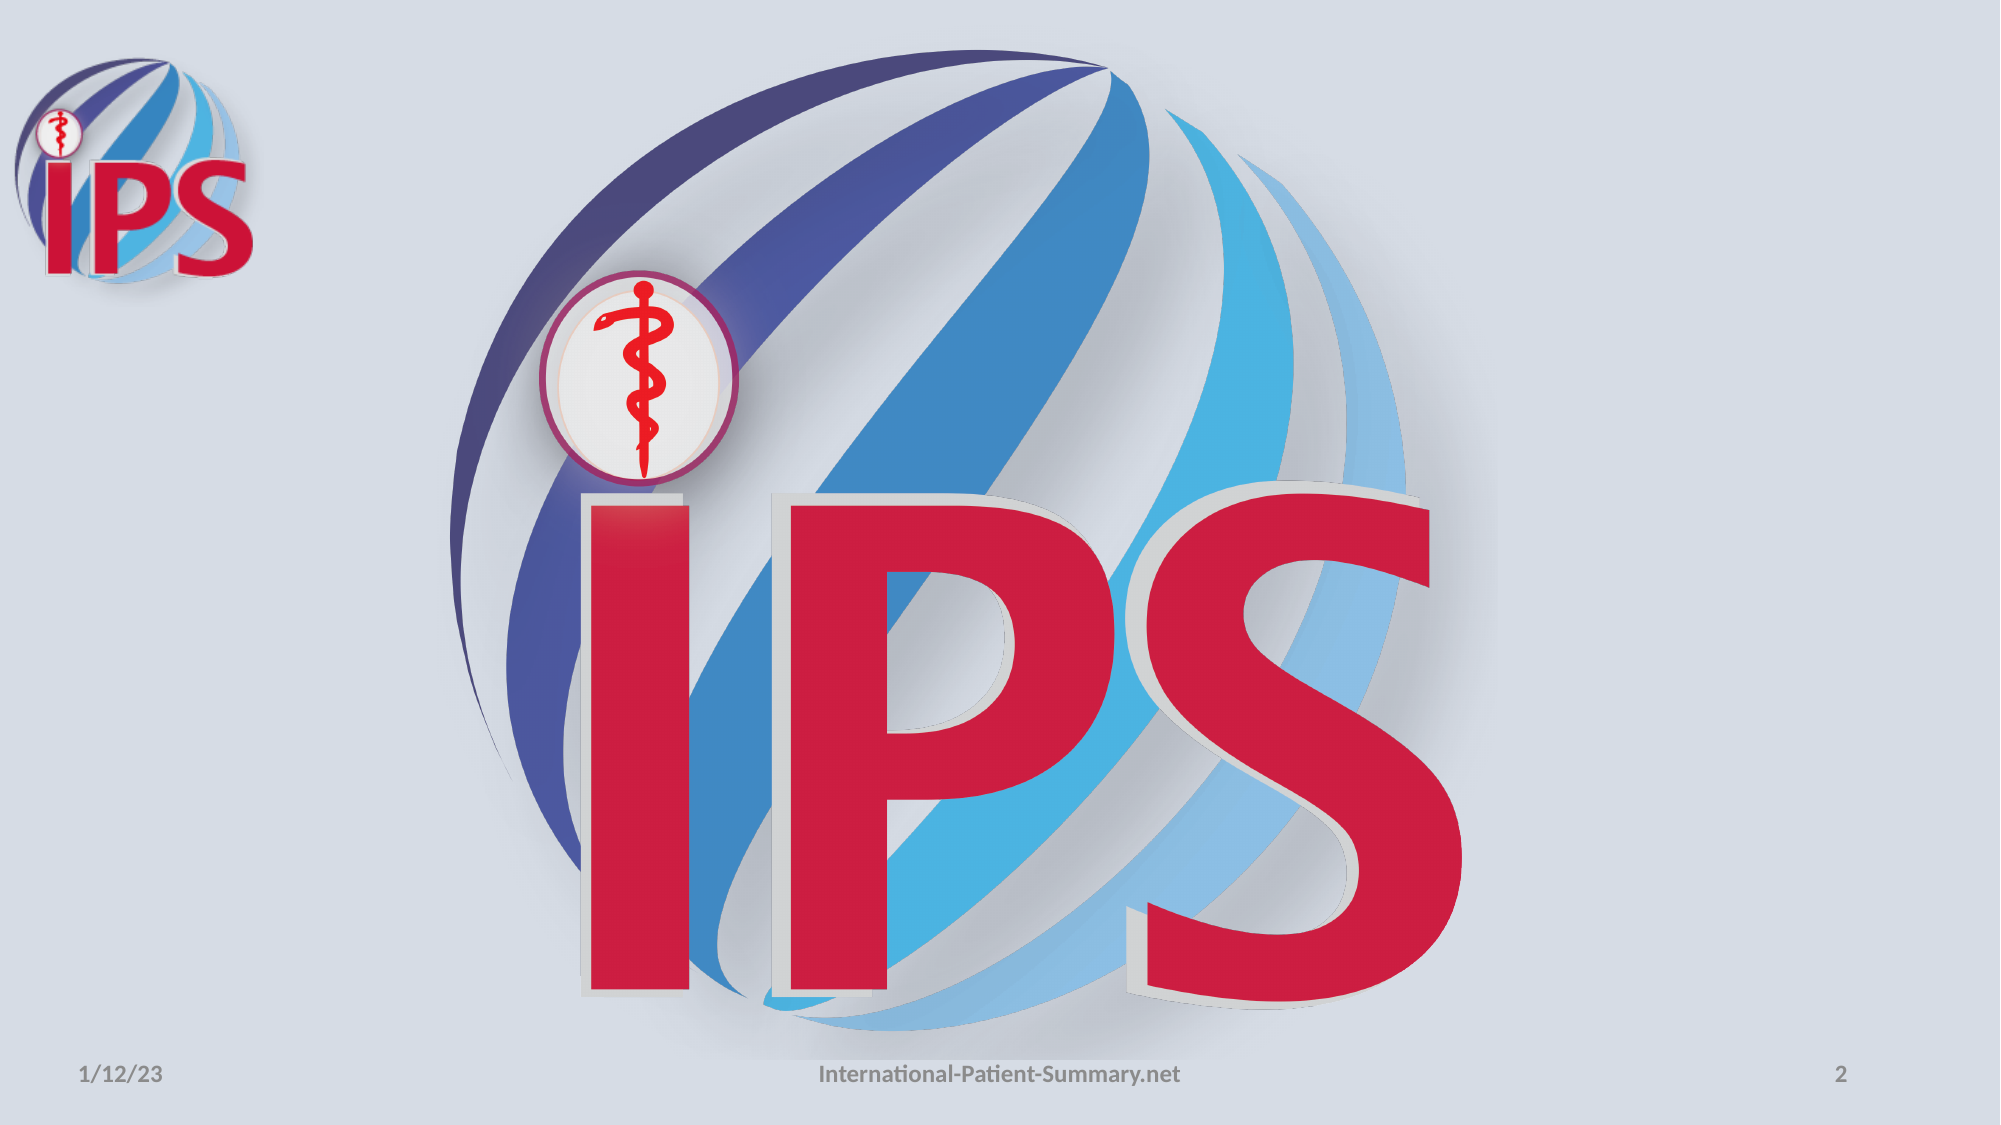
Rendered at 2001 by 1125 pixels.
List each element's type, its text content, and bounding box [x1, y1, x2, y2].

footer International-Patient-Summary.net [662, 1060, 1338, 1103]
slide_number 2 [1412, 1042, 1863, 1103]
picture [437, 0, 1498, 1060]
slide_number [62, 1042, 212, 1103]
picture [11, 30, 264, 307]
